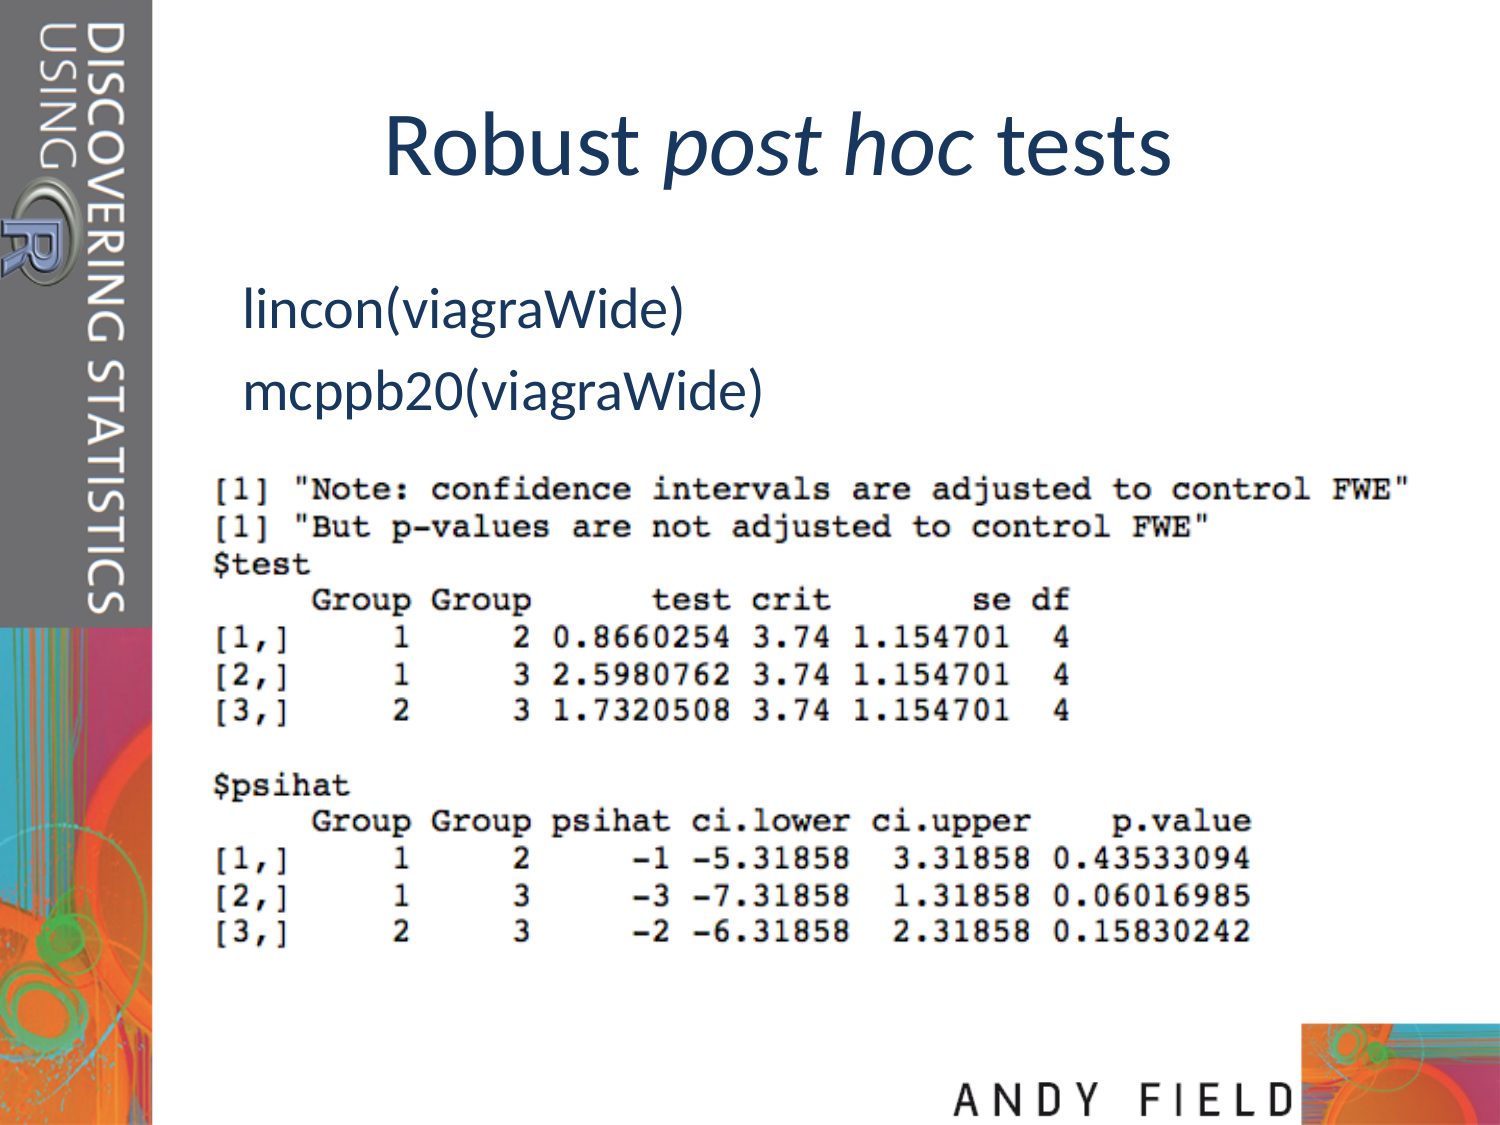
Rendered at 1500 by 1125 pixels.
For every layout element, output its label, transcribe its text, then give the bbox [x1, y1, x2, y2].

title Robust post hoc tests [152, 45, 1425, 233]
picture [0, 0, 1500, 1125]
list lincon(viagraWide) mcppb20(viagraWide) [152, 262, 1425, 1005]
